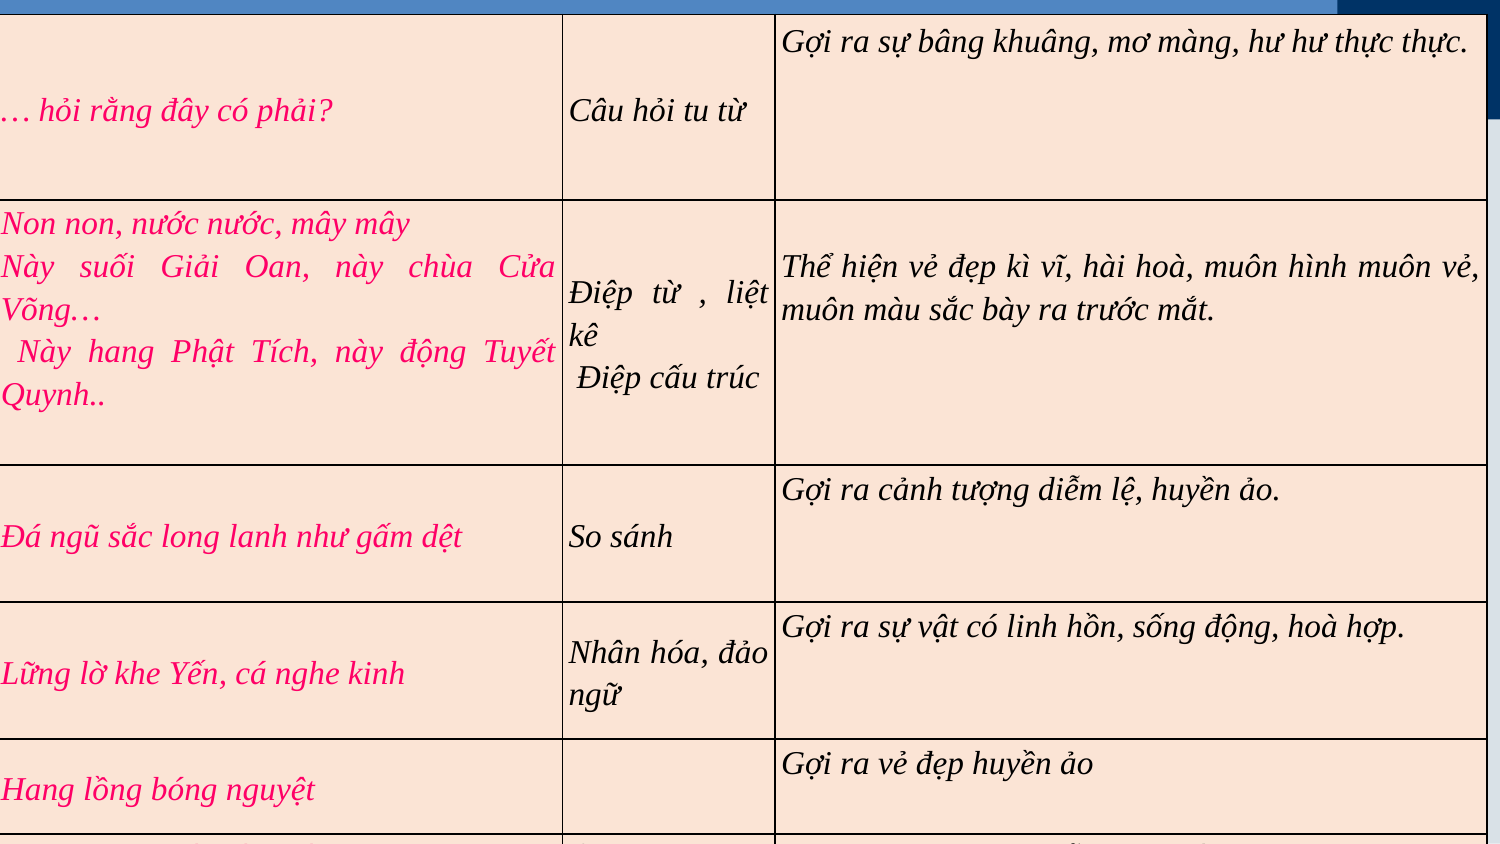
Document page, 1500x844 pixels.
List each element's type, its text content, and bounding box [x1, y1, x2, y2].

table_header … hỏi rằng đây có phải? [0, 15, 562, 199]
table_header Gợi ra sự bâng khuâng, mơ màng, hư hư thực thực. [776, 15, 1486, 199]
table_cell Thể hiện vẻ đẹp kì vĩ, hài hoà, muôn hình muôn vẻ, muôn màu sắc bày ra trước mắt. [776, 201, 1486, 464]
table_cell Lững lờ khe Yến, cá nghe kinh [0, 603, 562, 738]
table_cell Nhân hóa, đảo ngữ [563, 603, 774, 738]
table_cell [563, 740, 774, 833]
table_cell Gợi ra sự vật có linh hồn, sống động, hoà hợp. [776, 603, 1486, 738]
table_cell Gợi ra vẻ đẹp huyền ảo [776, 740, 1486, 833]
table_cell Gợi ra cảnh tượng diễm lệ, huyền ảo. [776, 835, 1486, 844]
table_cell Đá ngũ sắc long lanh như gấm dệt [0, 466, 562, 601]
table_cell Hang lồng bóng nguyệt [0, 740, 562, 833]
table_cell ẩn dụ [563, 835, 774, 844]
table_cell Điệp từ , liệt kê Điệp cấu trúc [563, 201, 774, 464]
table_cell Gợi ra cảnh tượng diễm lệ, huyền ảo. [776, 466, 1486, 601]
table_header Câu hỏi tu từ [563, 15, 774, 199]
table_cell So sánh [563, 466, 774, 601]
table_cell Non non, nước nước, mây mây Này suối Giải Oan, này chùa Cửa Võng… Này hang Phật Tích, này động Tuyết Quynh.. [0, 201, 562, 464]
table_cell Chập chờn mấy lối cuốn thang mây [0, 835, 562, 844]
